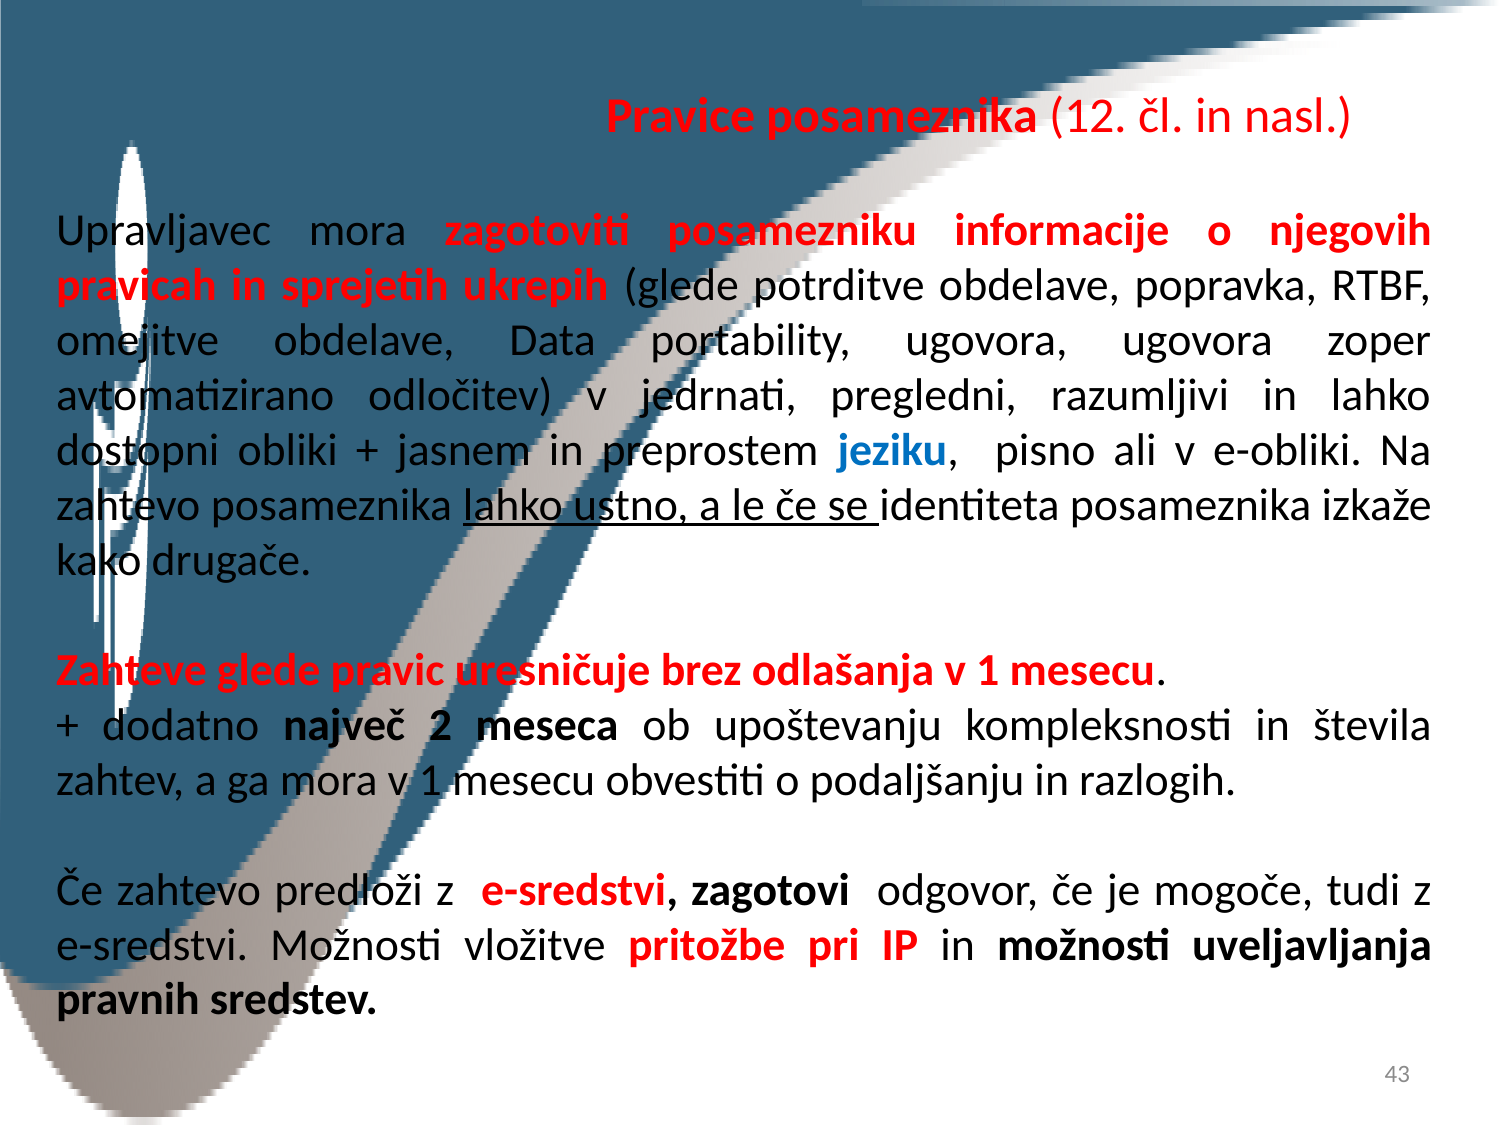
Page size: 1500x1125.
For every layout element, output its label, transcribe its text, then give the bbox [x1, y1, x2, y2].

title Pravice posameznika (12. čl. in nasl.) [93, 7, 1428, 137]
slide_number 43 [1074, 1042, 1425, 1103]
picture [0, 0, 1500, 1125]
text_box Upravljavec mora zagotoviti posamezniku informacije o njegovih pravicah in sprejetih ukrepih (glede potrditve obdelave, popravka, RTBF, omejitve obdelave, Data portability, ugovora, ugovora zoper avtomatizirano odločitev) v jedrnati, pregledni, razumljivi in lahko dostopni obliki + jasnem in preprostem jeziku, pisno ali v e-obliki. Na zahtevo posameznika lahko ustno, a le če se identiteta posameznika izkaže kako drugače. Zahteve glede pravic uresničuje brez odlašanja v 1 mesecu. + dodatno največ 2 meseca ob upoštevanju kompleksnosti in števila zahtev, a ga mora v 1 mesecu obvestiti o podaljšanju in razlogih. Če zahtevo predloži z e-sredstvi, zagotovi odgovor, če je mogoče, tudi z e-sredstvi. Možnosti vložitve pritožbe pri IP in možnosti uveljavljanja pravnih sredstev. [41, 137, 1447, 1047]
